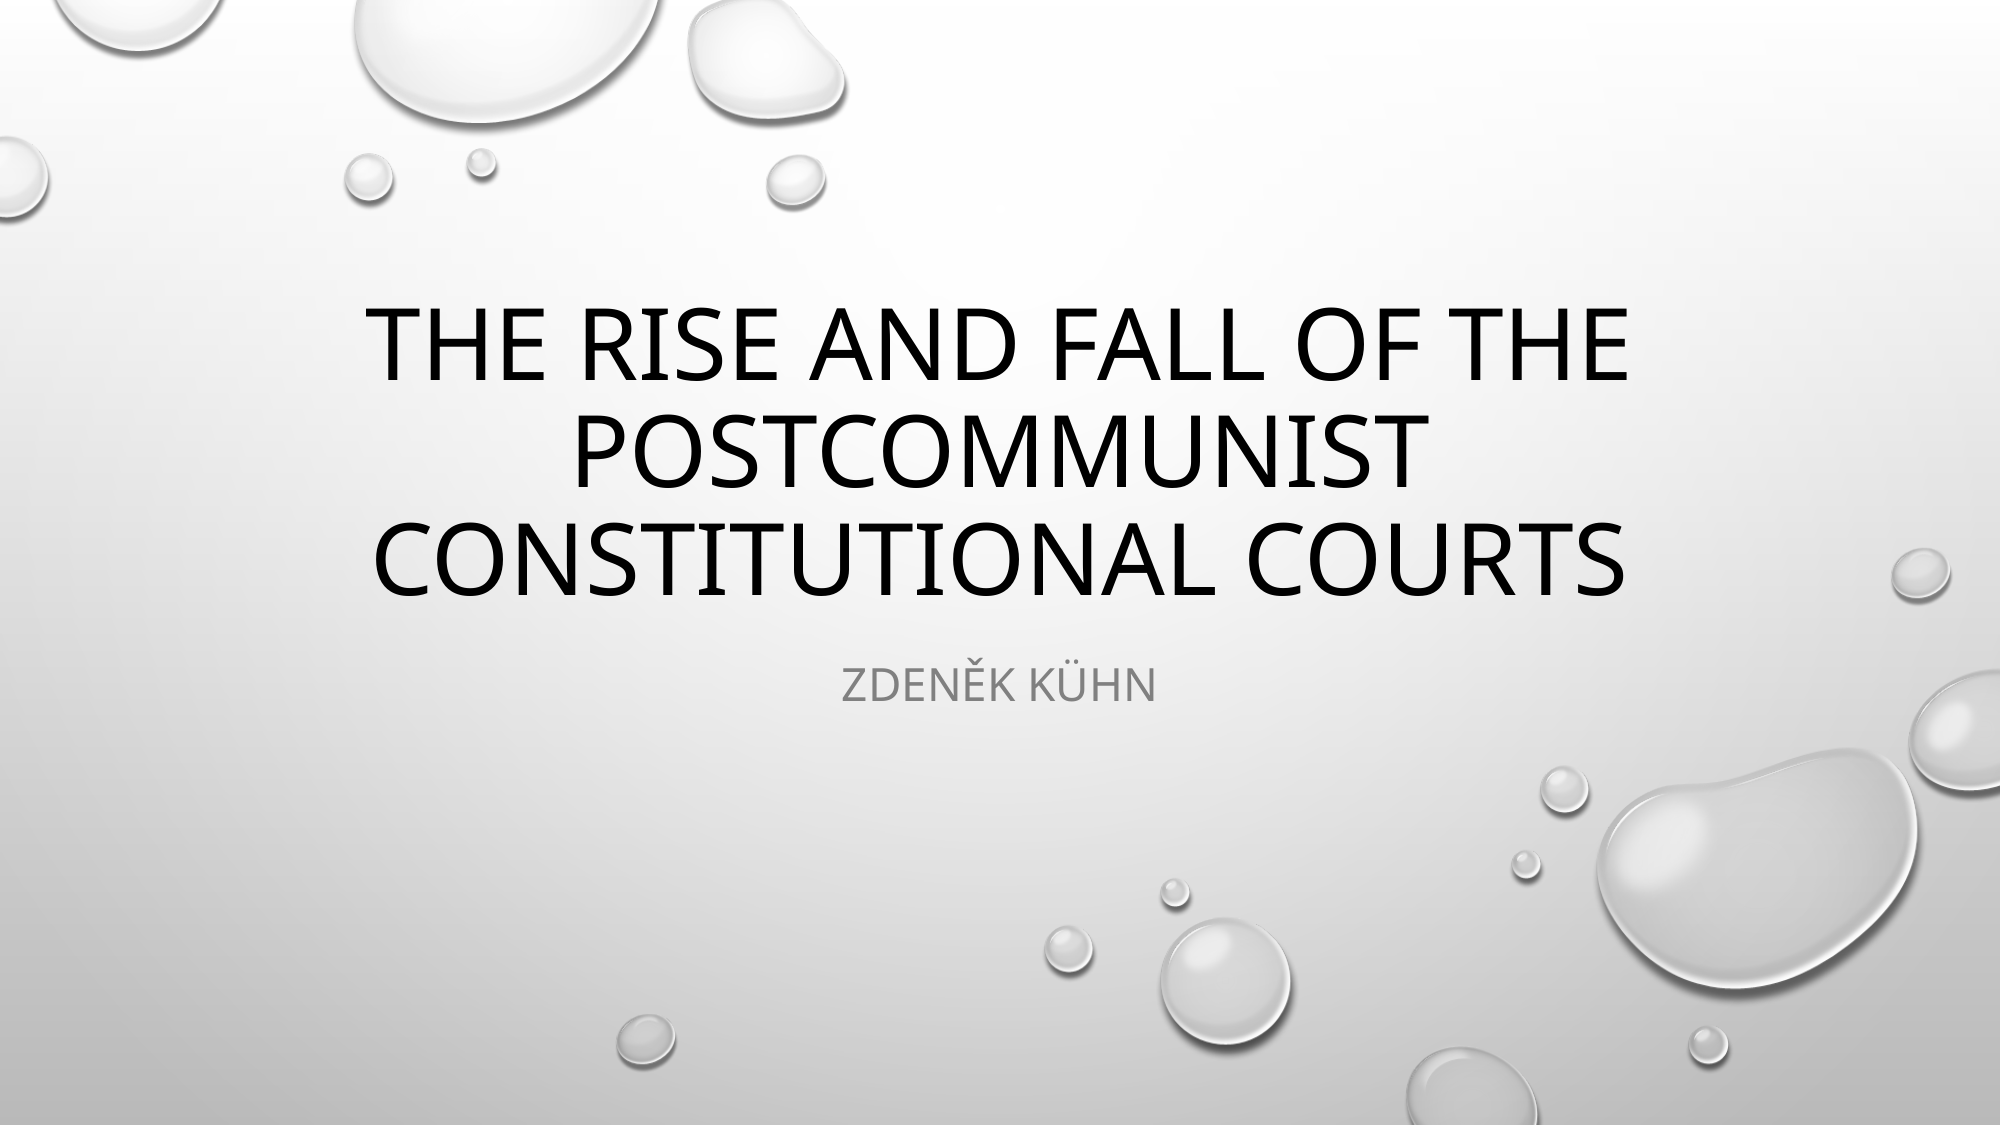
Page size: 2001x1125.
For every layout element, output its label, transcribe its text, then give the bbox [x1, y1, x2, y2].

picture [0, 0, 2000, 1125]
title The RISE and Fall of the postcommunist constitutional courts [287, 213, 1713, 625]
subtitle Zdeněk Kühn [287, 637, 1713, 863]
